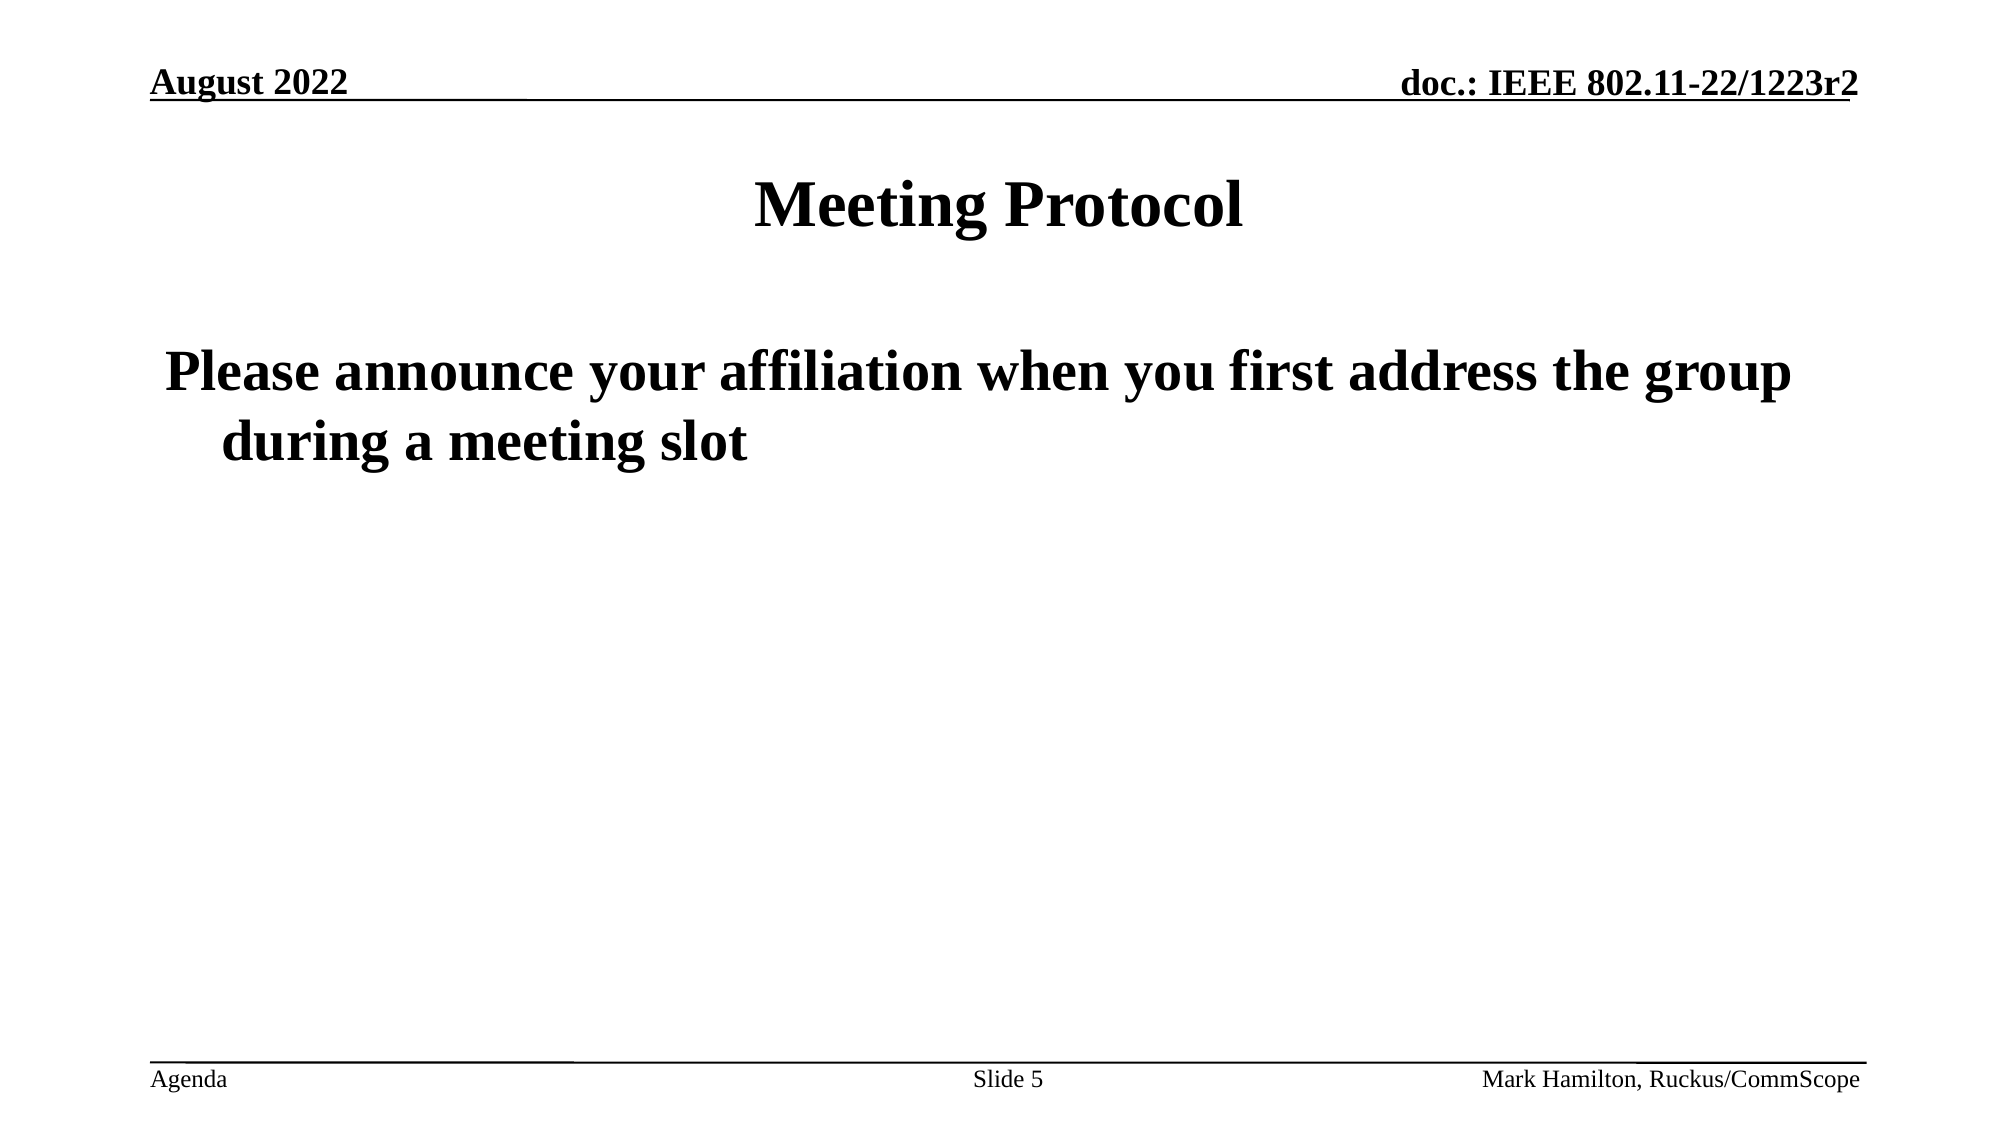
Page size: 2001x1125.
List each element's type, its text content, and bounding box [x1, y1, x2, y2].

list Please announce your affiliation when you first address the group during a meeting slot [149, 324, 1850, 1000]
title Meeting Protocol [149, 112, 1850, 288]
slide_number Slide 5 [950, 1061, 1067, 1123]
